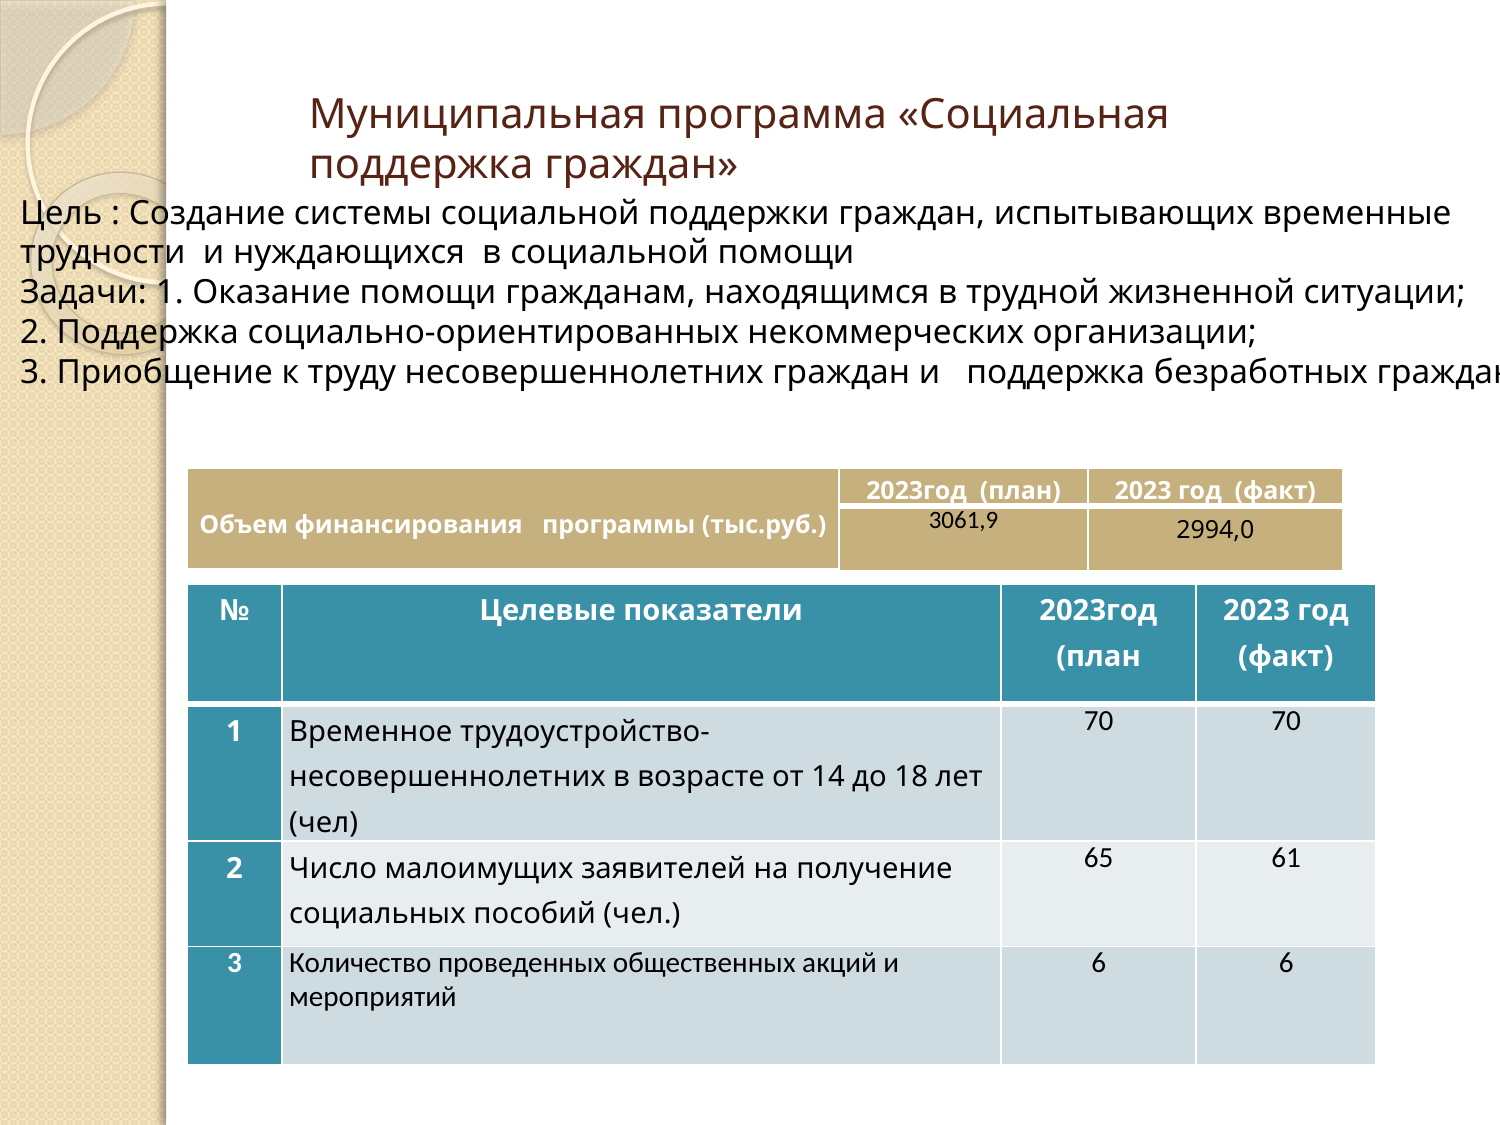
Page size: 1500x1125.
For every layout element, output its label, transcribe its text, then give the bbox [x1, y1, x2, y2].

table_cell 2 [188, 842, 281, 946]
table_header № [188, 585, 281, 701]
table_cell 61 [1197, 842, 1375, 946]
table_header 2023год (план) [840, 469, 1087, 503]
table_cell 3061,9 [840, 509, 1087, 570]
table_header Целевые показатели [283, 585, 1000, 701]
text_box Цель : Создание системы социальной поддержки граждан, испытывающих временные трудности и нуждающихся в социальной помощи Задачи: 1. Оказание помощи гражданам, находящимся в трудной жизненной ситуации; 2. Поддержка социально-ориентированных некоммерческих организации; 3. Приобщение к труду несовершеннолетних граждан и поддержка безработных граждан. [5, 23, 1500, 398]
table_header 2023 год (факт) [1089, 469, 1342, 503]
table_cell 70 [1197, 707, 1375, 840]
table_cell 65 [1002, 842, 1195, 946]
table_cell Количество проведенных общественных акций и мероприятий [283, 947, 1000, 1064]
table_cell 6 [1197, 947, 1375, 1064]
table_cell 70 [1002, 707, 1195, 840]
table_cell Временное трудоустройство-несовершеннолетних в возрасте от 14 до 18 лет (чел) [283, 707, 1000, 840]
table_header 2023 год (факт) [1197, 585, 1375, 701]
table_header Объем финансирования программы (тыс.руб.) [188, 469, 838, 568]
table_cell 1 [188, 707, 281, 840]
table_cell Число малоимущих заявителей на получение социальных пособий (чел.) [283, 842, 1000, 946]
table_cell 2994,0 [1089, 509, 1342, 570]
table_cell 6 [1002, 947, 1195, 1064]
table_cell 3 [188, 947, 281, 1064]
table_header 2023год (план [1002, 585, 1195, 701]
